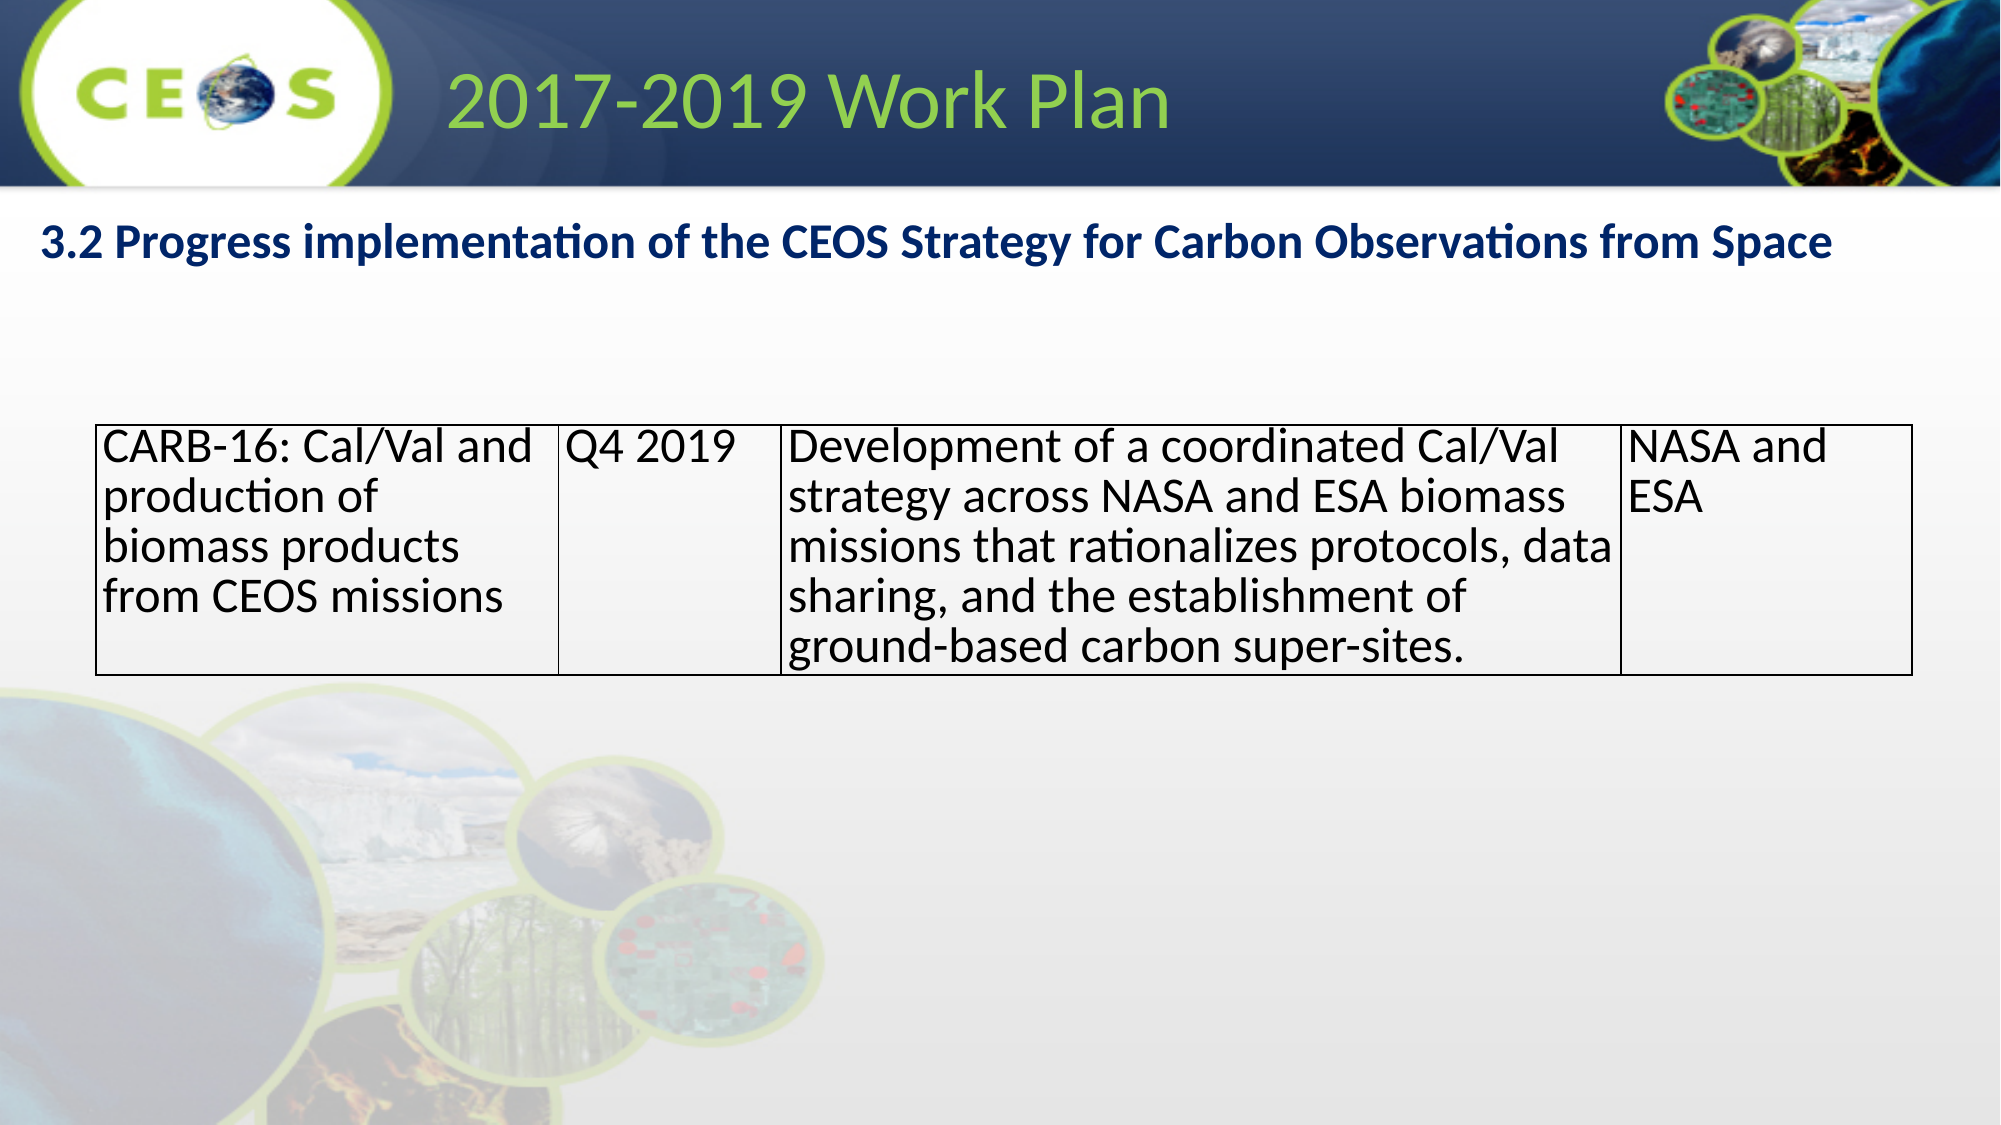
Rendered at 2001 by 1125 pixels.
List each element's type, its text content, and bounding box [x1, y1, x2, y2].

table_header Q4 2019 [559, 426, 780, 674]
table_header CARB-16: Cal/Val and production of biomass products from CEOS missions [97, 426, 558, 674]
text_box 3.2 Progress implementation of the CEOS Strategy for Carbon Observations from Space [24, 201, 1875, 276]
table_header Development of a coordinated Cal/Val strategy across NASA and ESA biomass missions that rationalizes protocols, data sharing, and the establishment of ground-based carbon super-sites. [782, 426, 1620, 674]
text_box 2017-2019 Work Plan [430, 37, 1189, 153]
picture [0, 0, 2001, 1125]
table_header NASA and ESA [1622, 426, 1911, 674]
